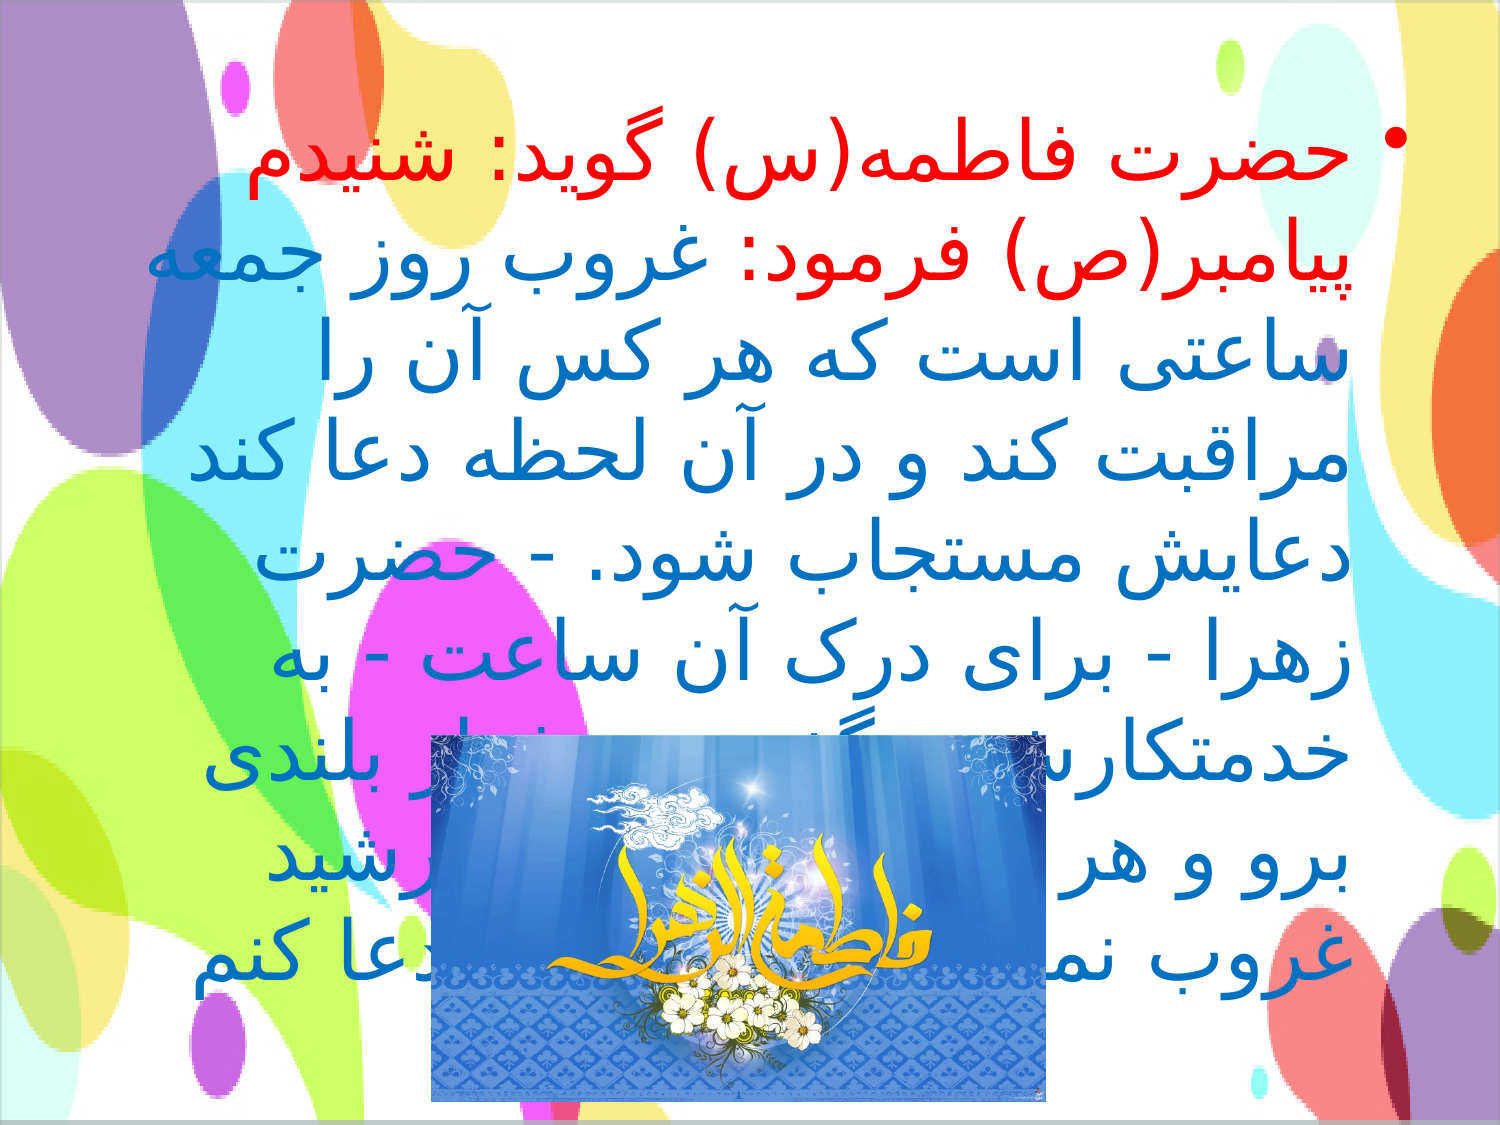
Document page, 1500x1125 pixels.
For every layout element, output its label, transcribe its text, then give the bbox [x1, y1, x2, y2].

picture [0, 0, 1500, 1125]
list حضرت فاطمه(س) گوید: شنیدم پیامبر(ص) فرمود: غروب روز جمعه ساعتى است که هر کس آن را مراقبت کند و در آن لحظه دعا کند دعایش مستجاب شود. - حضرت زهرا - براى درک آن ساعت - به خدمتکارش مى‏گفت: بر فراز بلندى برو و هر گاه دیدى نیمه خورشید غروب نمود مرا خبر کن تا دعا کنم [76, 89, 1427, 833]
